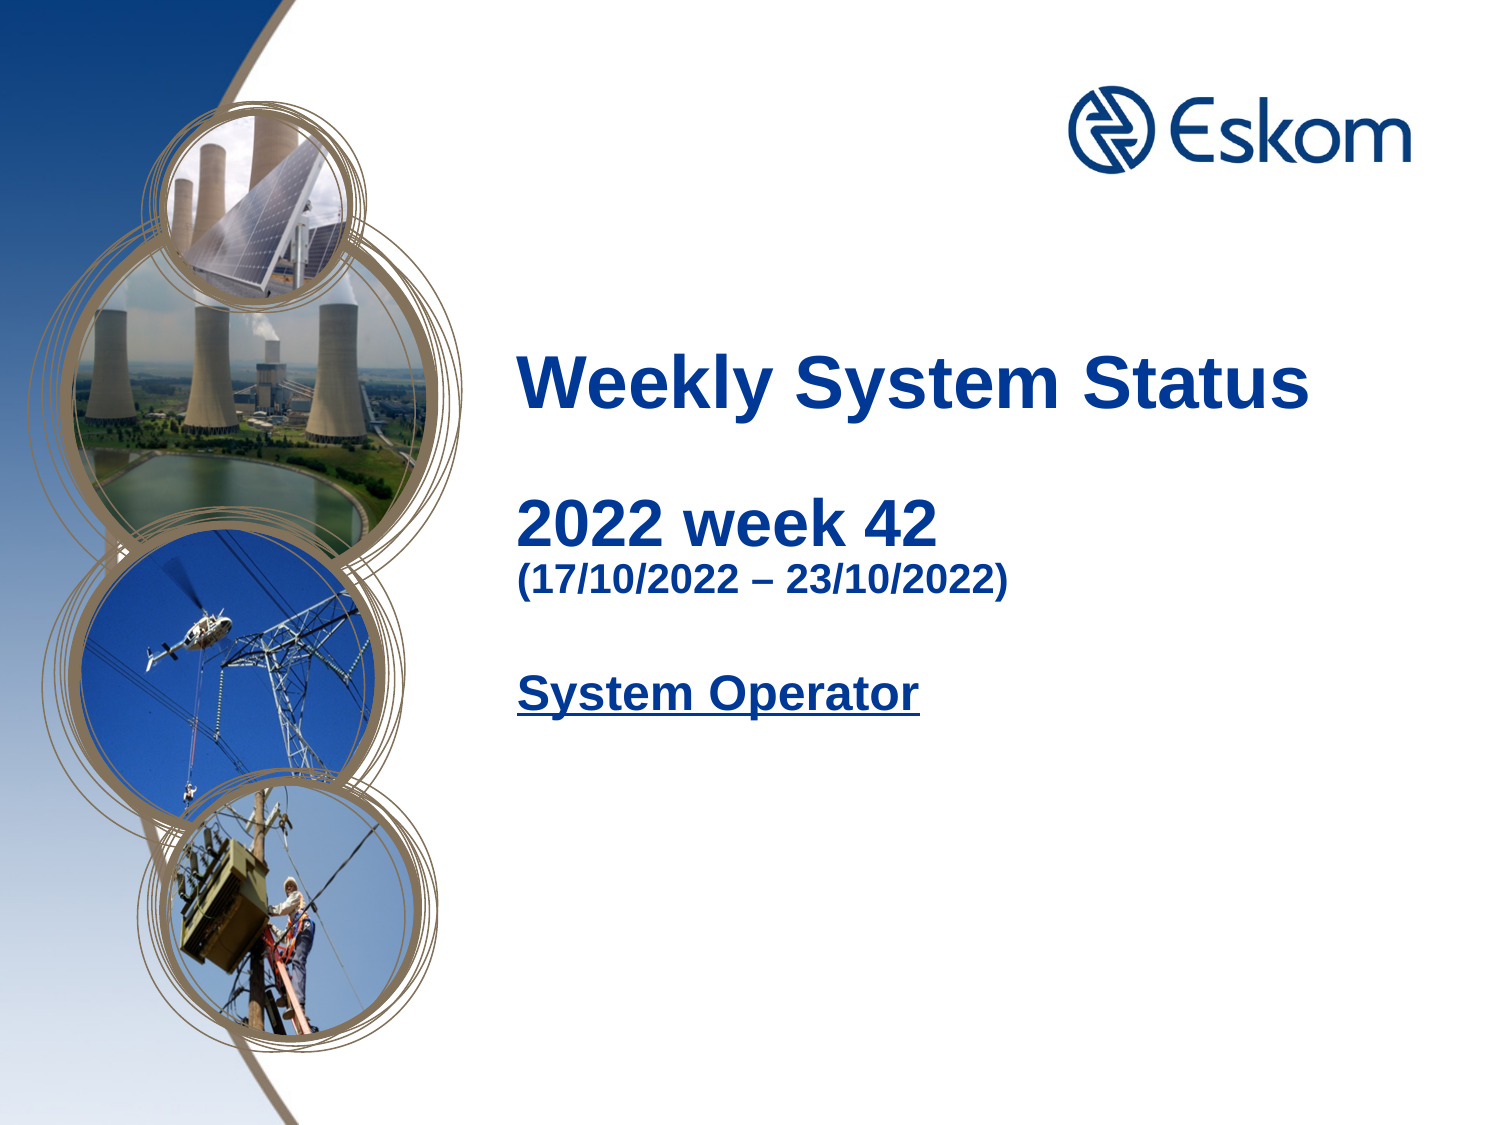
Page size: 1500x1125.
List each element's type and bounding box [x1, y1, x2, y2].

text_box [0, 0, 1500, 1125]
text_box [141, 101, 367, 313]
text_box [27, 196, 462, 607]
text_box [41, 506, 406, 850]
text_box [137, 768, 438, 1053]
